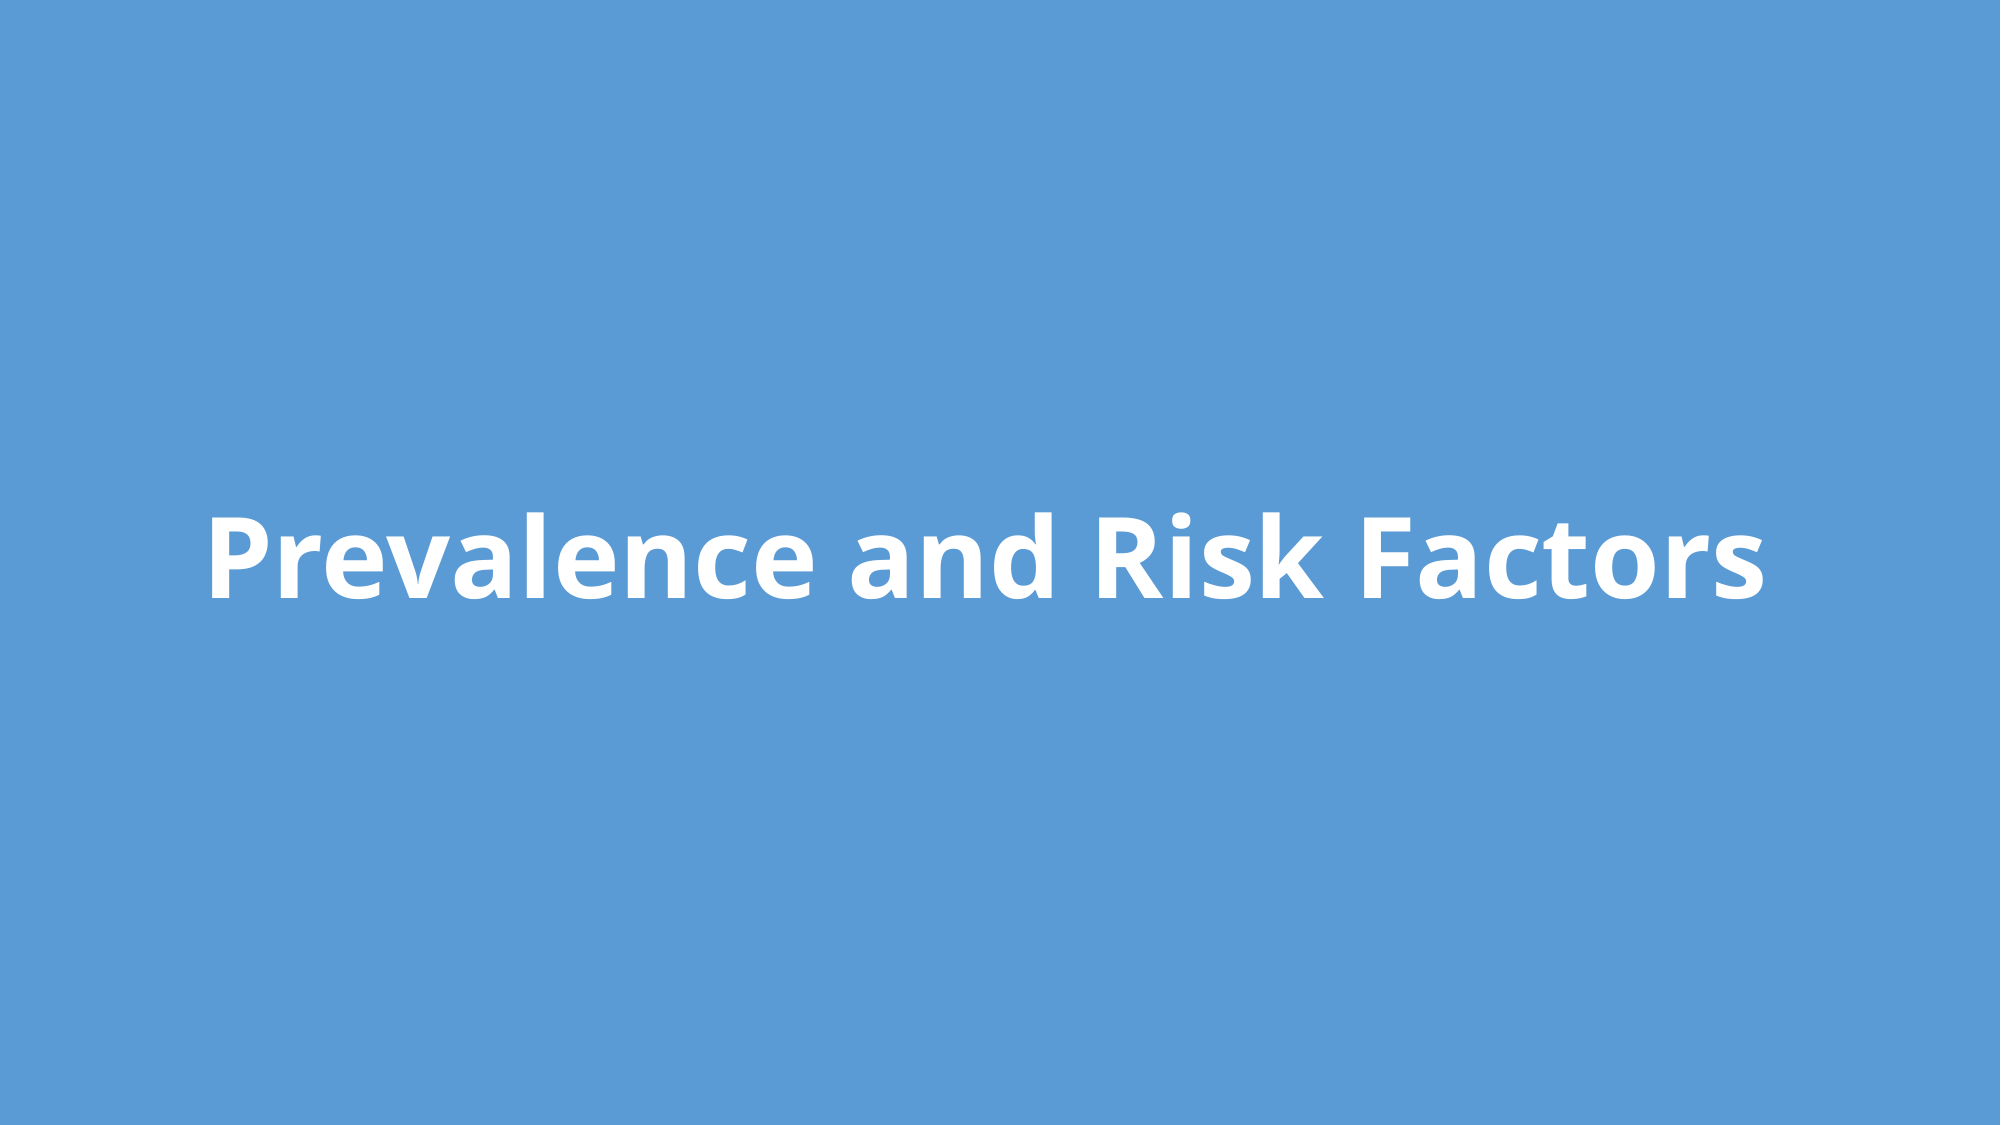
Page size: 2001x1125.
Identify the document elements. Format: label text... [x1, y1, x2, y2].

title Prevalence and Risk Factors [137, 453, 1863, 672]
